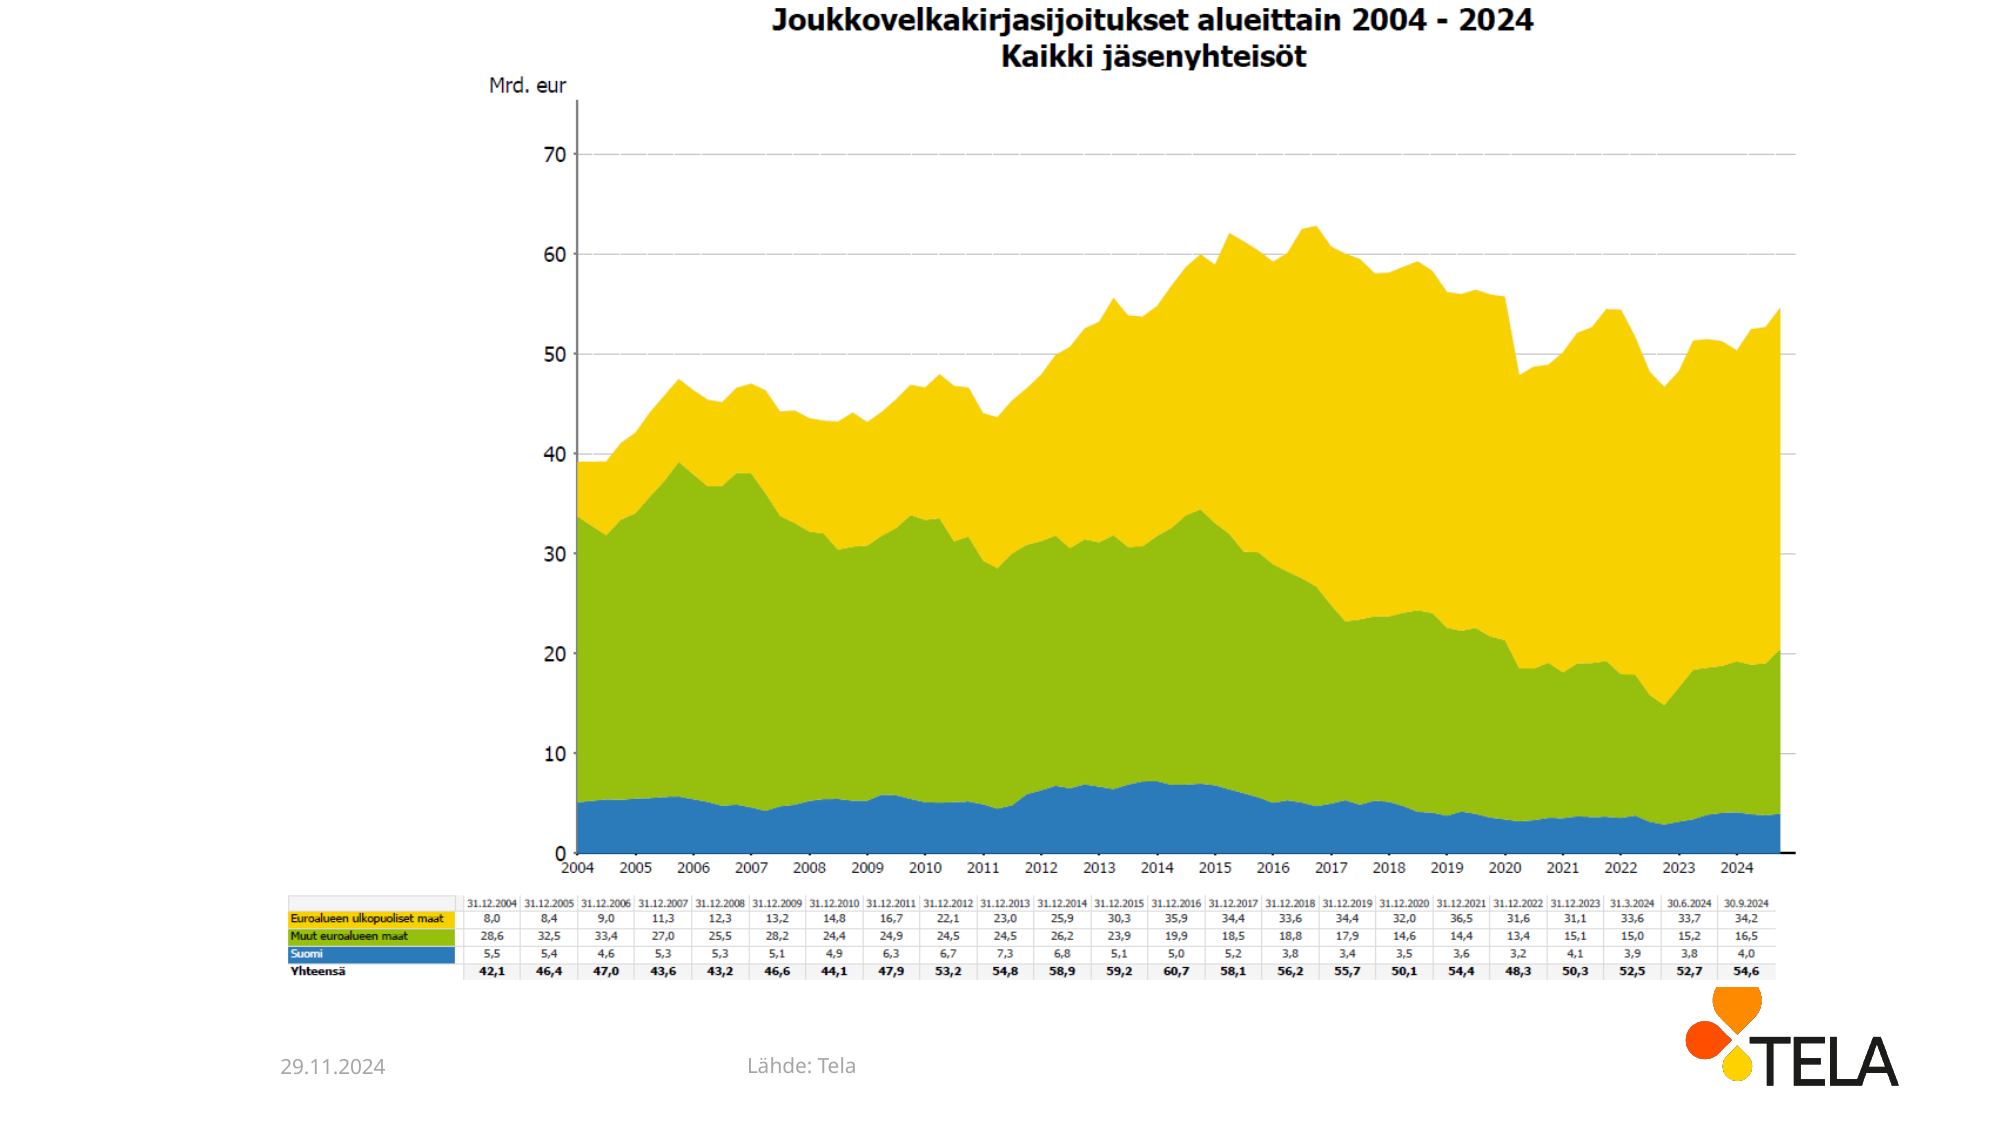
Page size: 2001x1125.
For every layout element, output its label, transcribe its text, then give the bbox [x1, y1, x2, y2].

picture [267, 6, 1910, 1097]
footer Lähde: Tela [732, 1045, 1366, 1106]
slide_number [265, 1045, 732, 1106]
